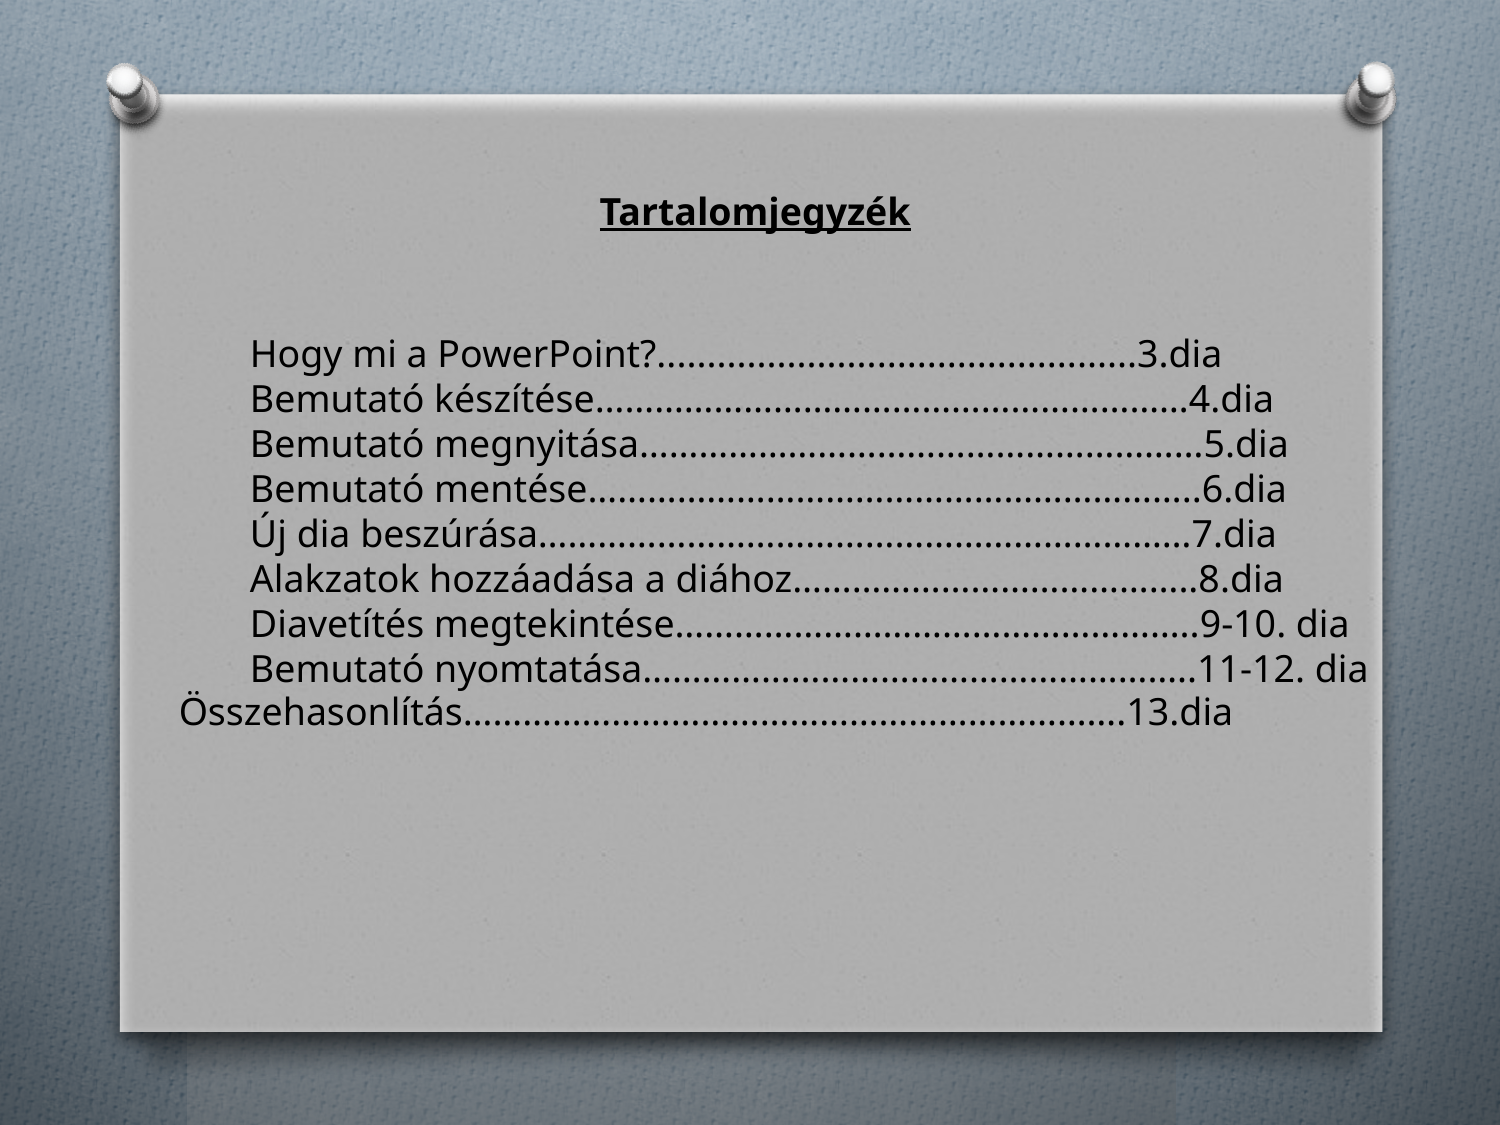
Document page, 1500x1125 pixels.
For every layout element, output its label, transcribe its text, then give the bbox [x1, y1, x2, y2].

text_box Tartalomjegyzék [584, 180, 926, 241]
text_box Összehasonlítás………………………………………………………….13.dia [164, 680, 1250, 741]
picture [1317, 35, 1439, 156]
picture [75, 29, 198, 153]
text_box Hogy mi a PowerPoint?................................................3.dia Bemutató készítése……………………………………………………4.dia Bemutató megnyitása…………………………………………………5.dia Bemutató mentése……………………………………………………..6.dia Új dia beszúrása…………………………………………………………7.dia Alakzatok hozzáadása a diához…………………………………..8.dia Diavetítés megtekintése……………………………………………..9-10. dia Bemutató nyomtatása………………………………………………..11-12. dia [235, 322, 1385, 698]
